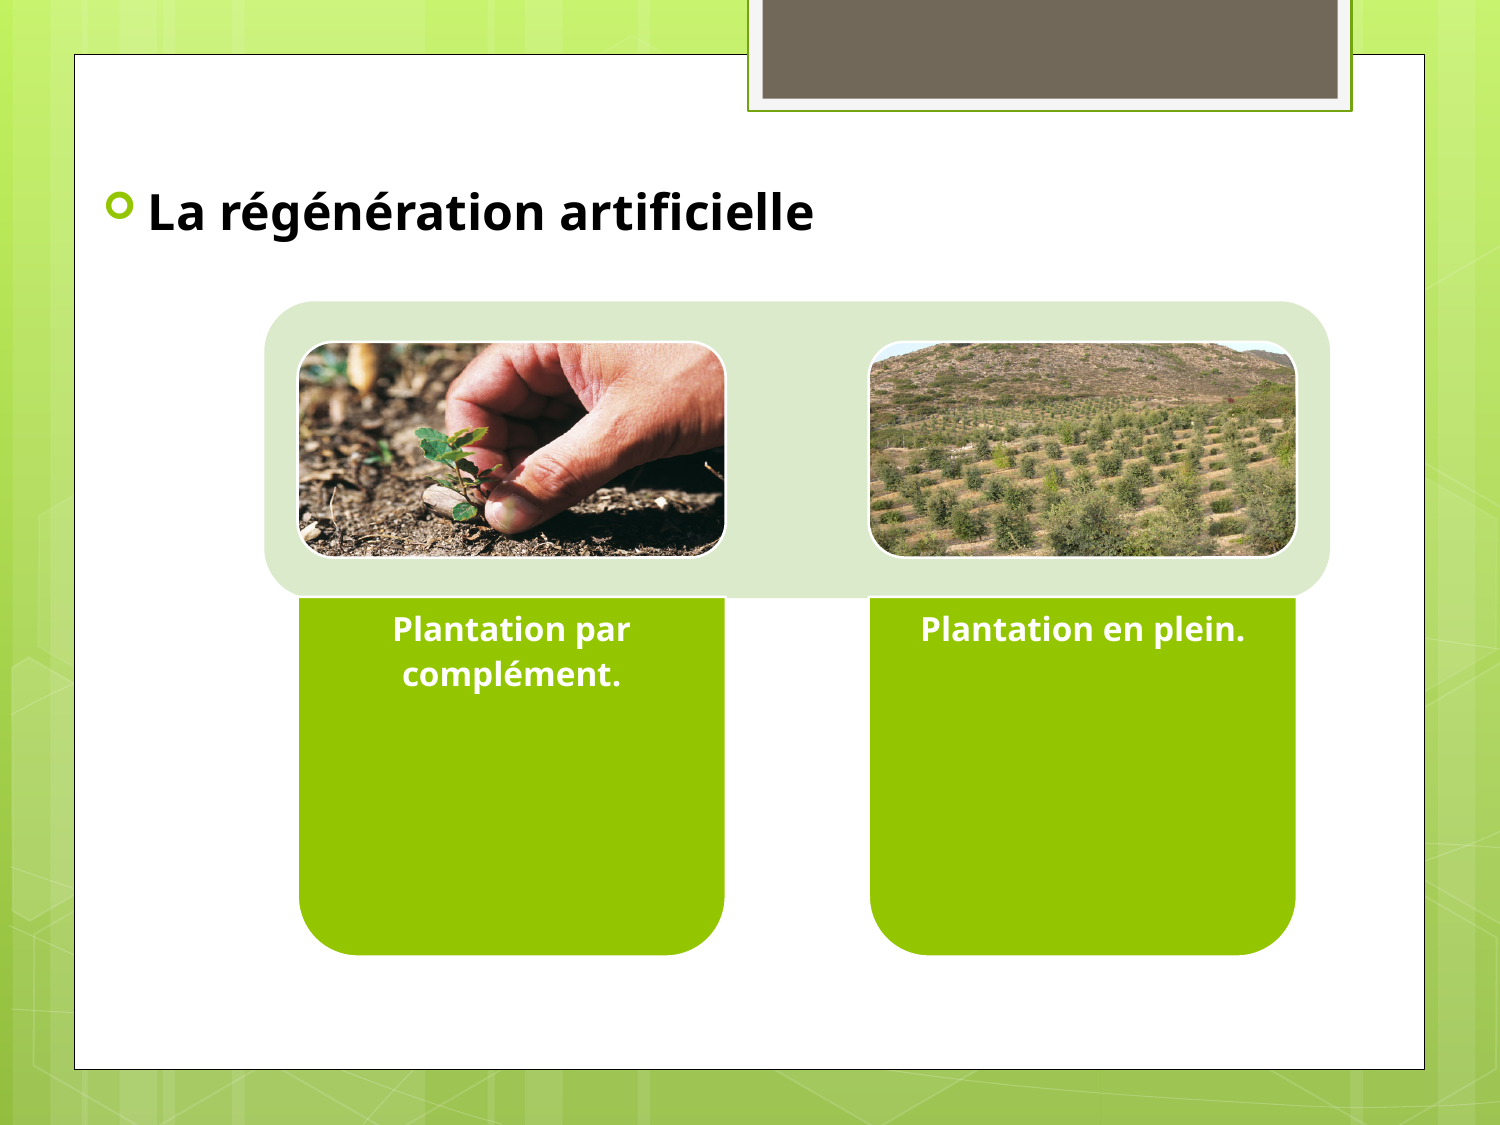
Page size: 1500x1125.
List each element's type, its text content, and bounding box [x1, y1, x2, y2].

list La régénération artificielle [76, 172, 1424, 1059]
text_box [265, 302, 1329, 957]
